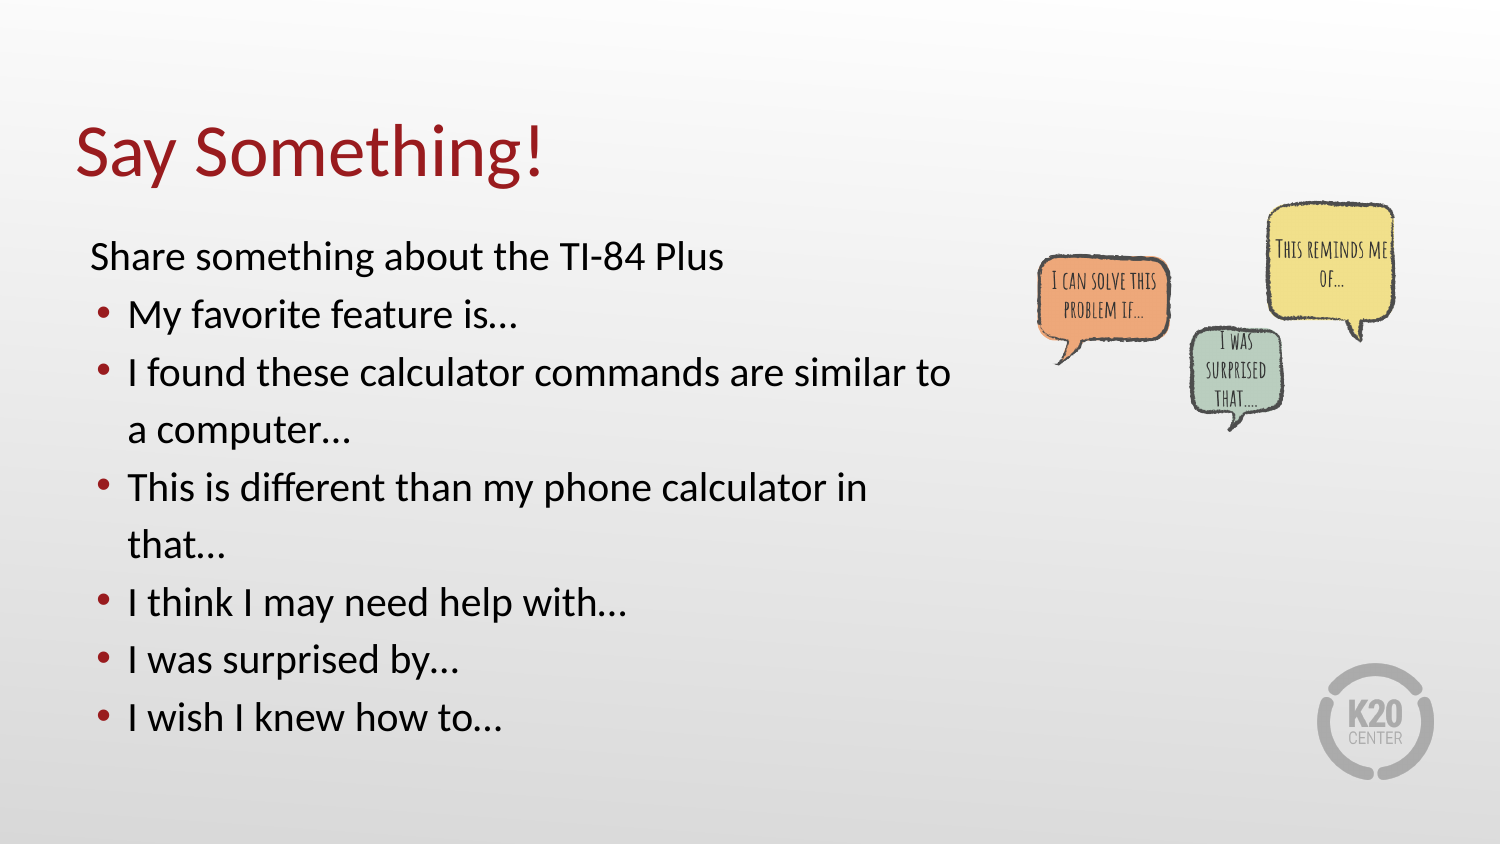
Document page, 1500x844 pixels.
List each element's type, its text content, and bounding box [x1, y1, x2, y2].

picture [1300, 646, 1451, 797]
picture [1037, 200, 1396, 432]
title Say Something! [75, 50, 1425, 191]
list Share something about the TI-84 Plus My favorite feature is… I found these calculator commands are similar to a computer… This is different than my phone calculator in that… I think I may need help with… I was surprised by… I wish I knew how to… [75, 214, 981, 808]
